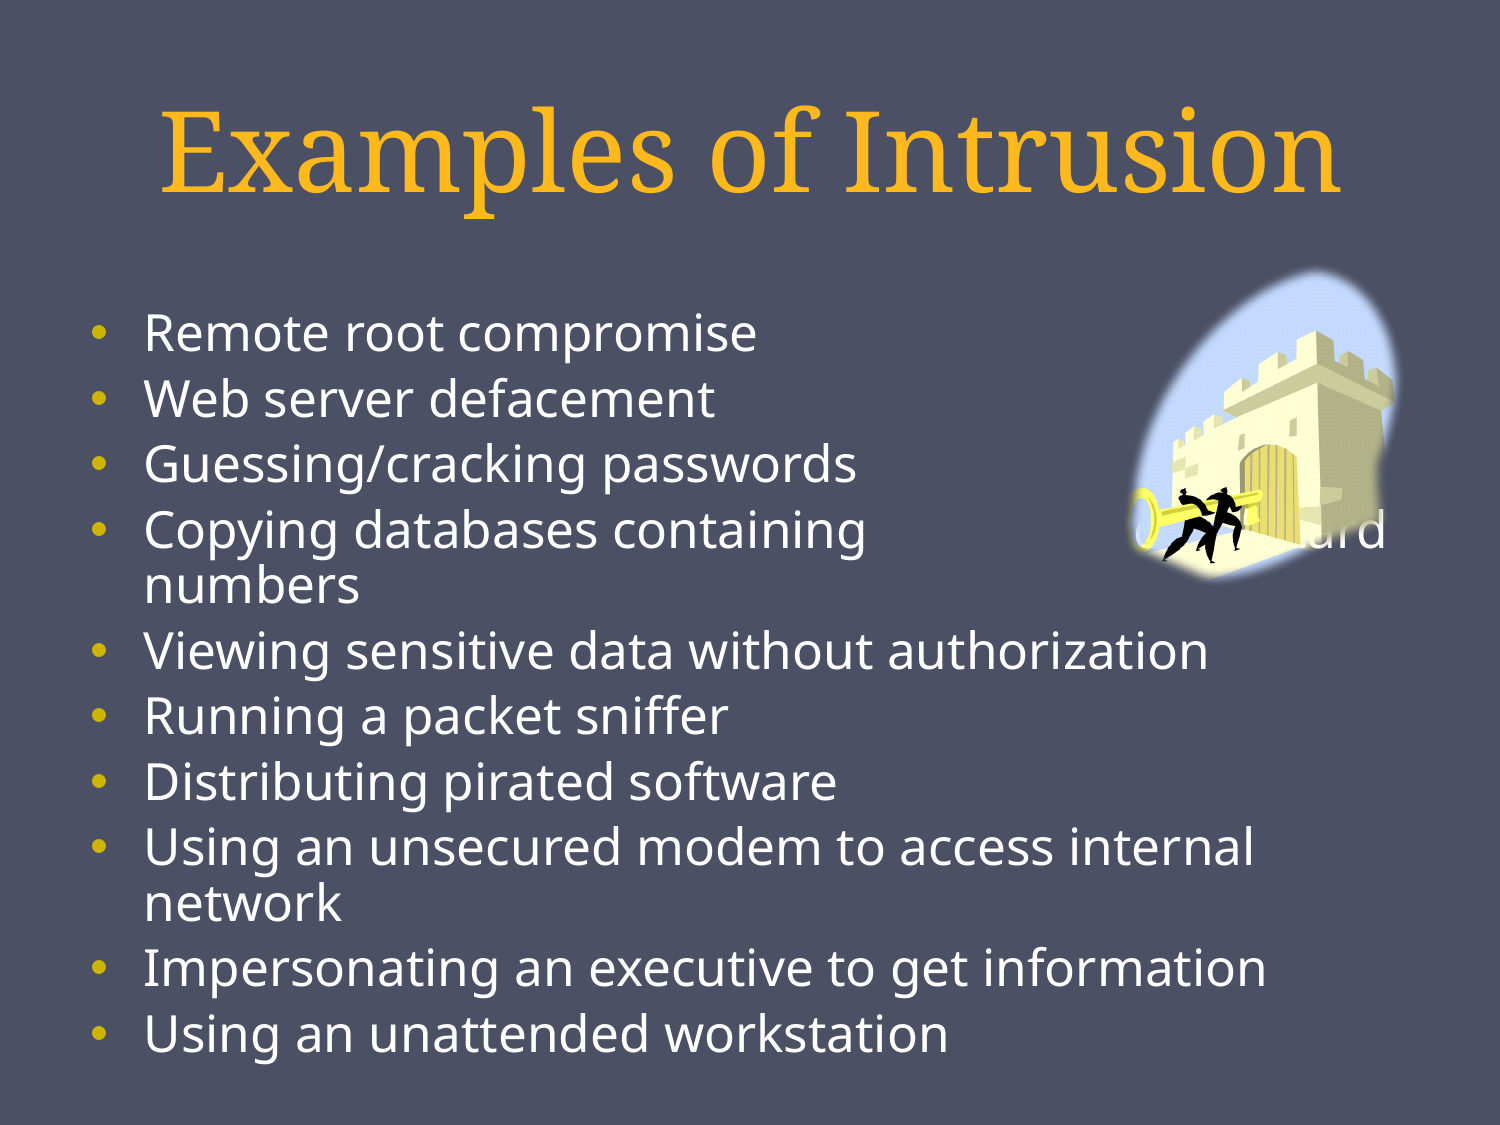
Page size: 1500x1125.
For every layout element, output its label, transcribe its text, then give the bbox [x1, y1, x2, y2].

title Examples of Intrusion [76, 0, 1427, 223]
list Remote root compromise Web server defacement Guessing/cracking passwords Copying databases containing credit card numbers Viewing sensitive data without authorization Running a packet sniffer Distributing pirated software Using an unsecured modem to access internal network Impersonating an executive to get information Using an unattended workstation [75, 299, 1425, 1075]
picture [1115, 255, 1412, 595]
